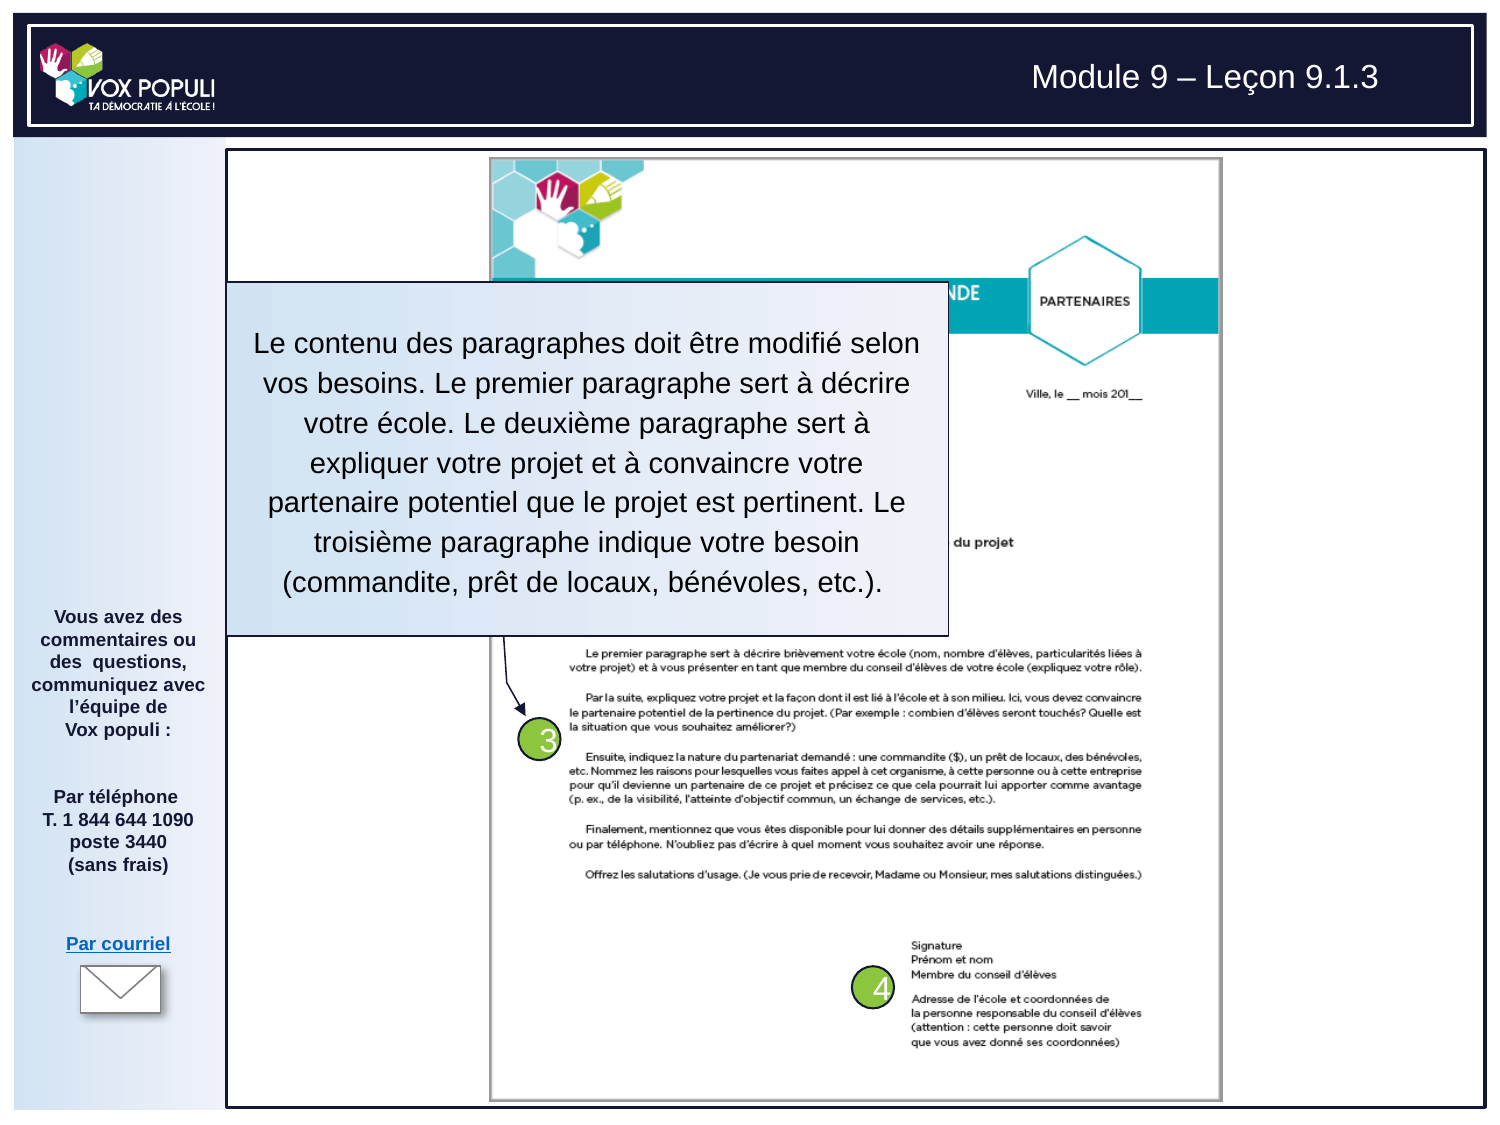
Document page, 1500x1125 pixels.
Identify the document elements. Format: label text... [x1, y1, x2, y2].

picture [39, 42, 215, 111]
picture [489, 157, 1223, 1102]
text_box Le contenu des paragraphes doit être modifié selon vos besoins. Le premier paragraphe sert à décrire votre école. Le deuxième paragraphe sert à expliquer votre projet et à convaincre votre partenaire potentiel que le projet est pertinent. Le troisième paragraphe indique votre besoin (commandite, prêt de locaux, bénévoles, etc.). [224, 280, 484, 638]
